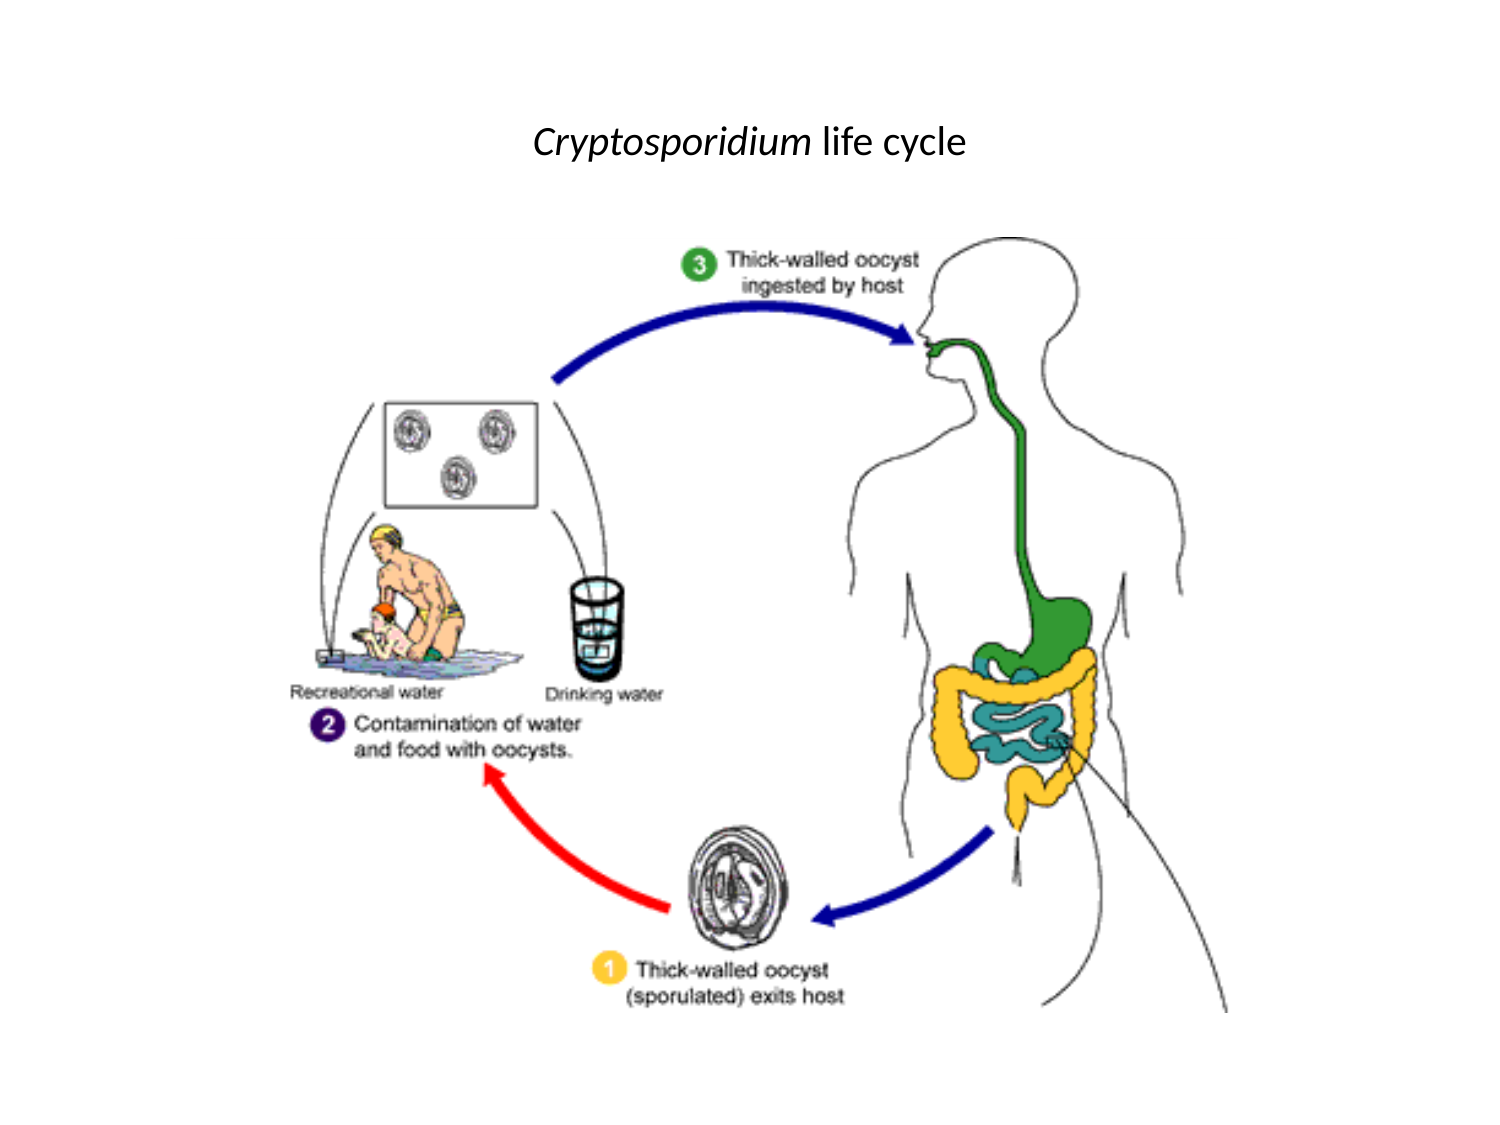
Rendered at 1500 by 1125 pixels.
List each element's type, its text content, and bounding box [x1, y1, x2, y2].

title Cryptosporidium life cycle [75, 45, 1425, 233]
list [174, 237, 1238, 1013]
